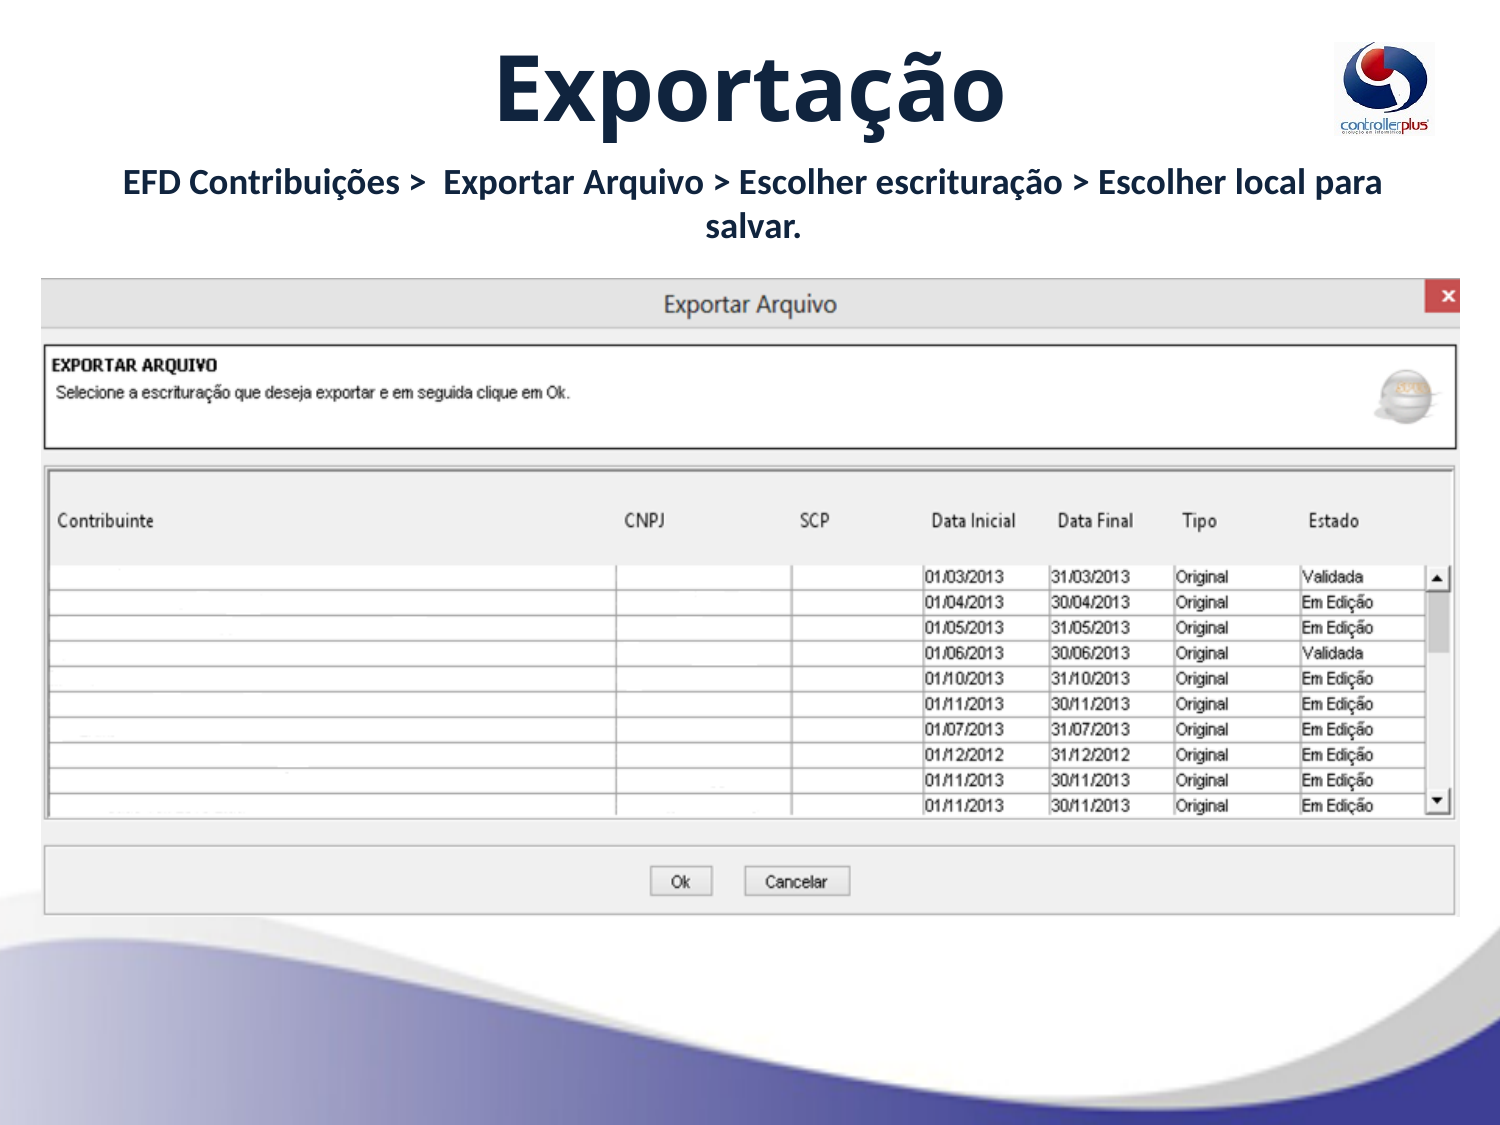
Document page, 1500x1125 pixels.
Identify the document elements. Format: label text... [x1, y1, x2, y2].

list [40, 278, 1461, 918]
title Exportação [75, 7, 1425, 162]
list EFD Contribuições > Exportar Arquivo > Escolher escrituração > Escolher local para salvar. [84, 149, 1424, 254]
picture [1334, 42, 1435, 136]
picture [0, 833, 1500, 1125]
